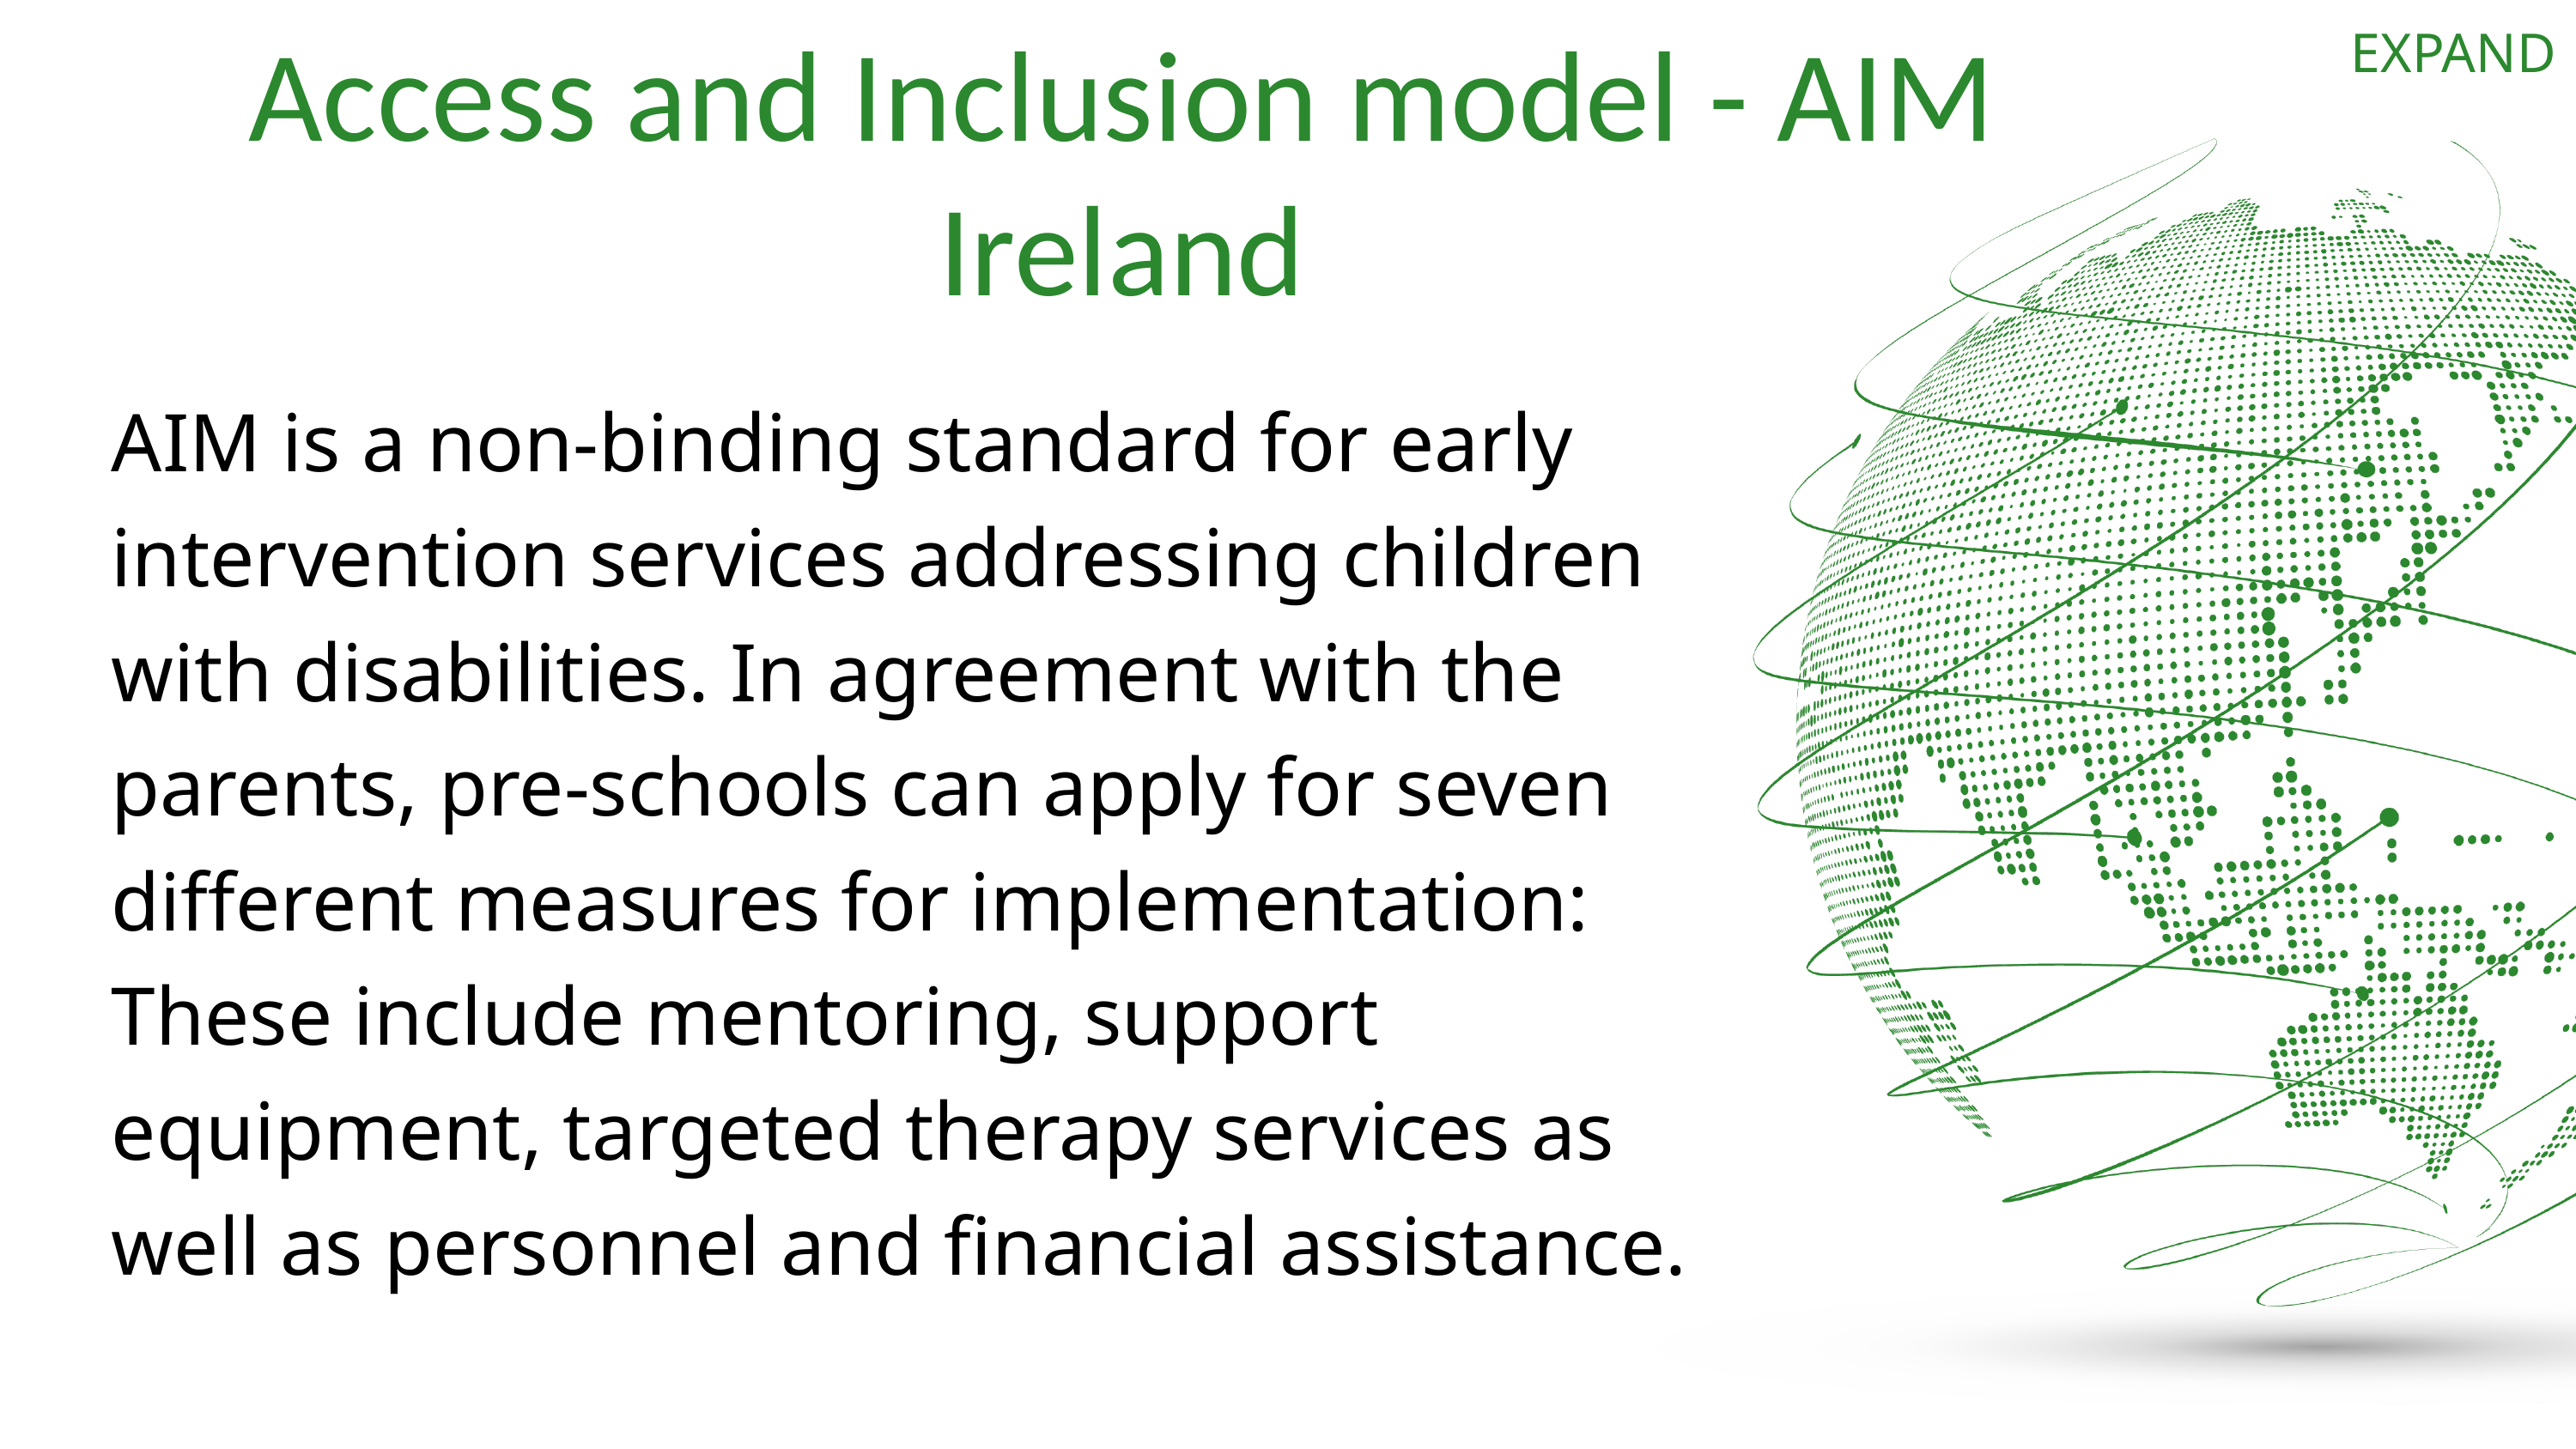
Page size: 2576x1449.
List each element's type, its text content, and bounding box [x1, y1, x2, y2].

text_box EXPAND [2327, 0, 2576, 116]
list AIM is a non-binding standard for early intervention services addressing children with disabilities. In agreement with the parents, pre-schools can apply for seven different measures for implementation: These include mentoring, support equipment, targeted therapy services as well as personnel and financial assistance. [98, 367, 1752, 1385]
picture [1430, 138, 2576, 1404]
title Access and Inclusion model - AIM Ireland [64, 27, 2180, 307]
